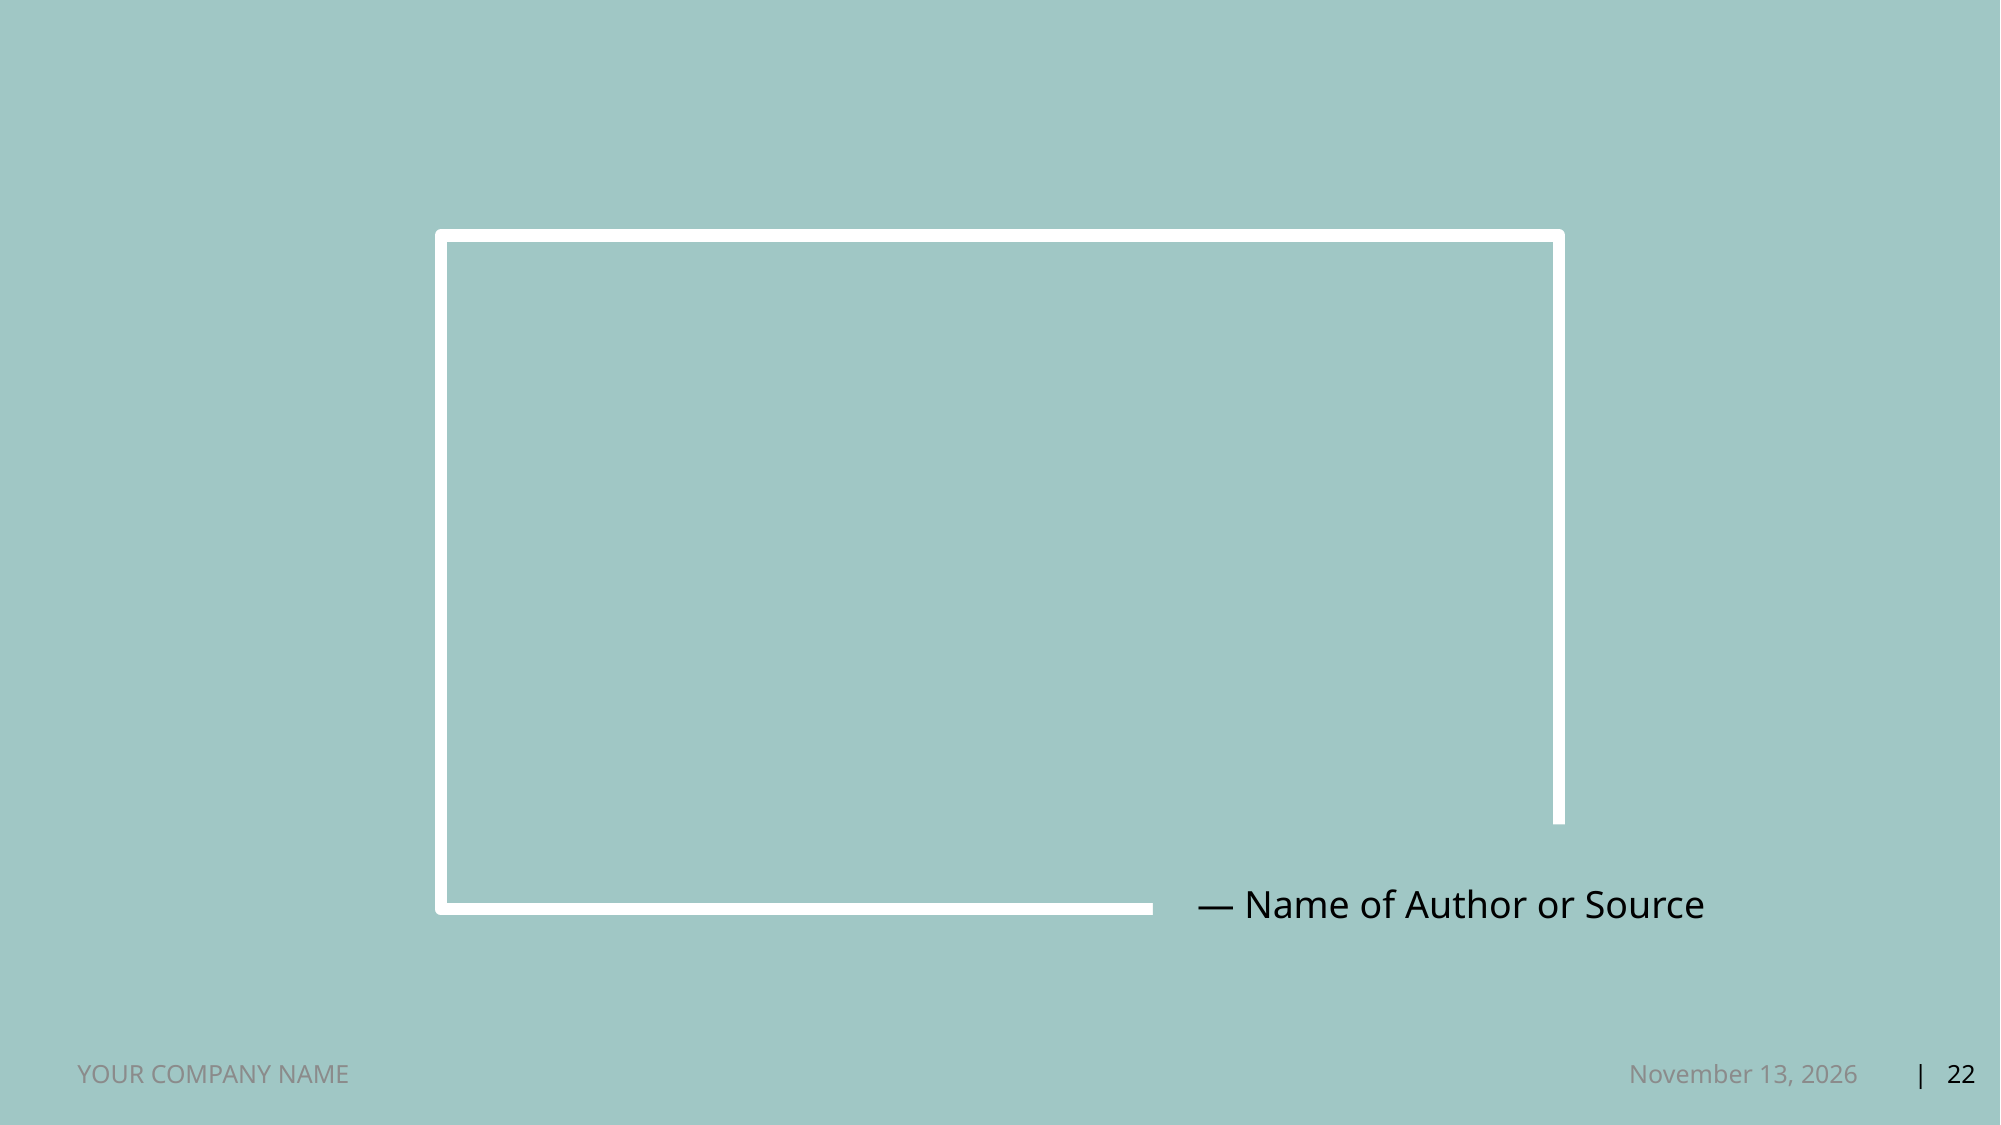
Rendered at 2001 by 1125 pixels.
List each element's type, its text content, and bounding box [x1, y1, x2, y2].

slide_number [1365, 1046, 1874, 1106]
slide_number | 22 [1890, 1046, 1991, 1106]
footer YOUR COMPANY NAME [62, 1046, 798, 1106]
